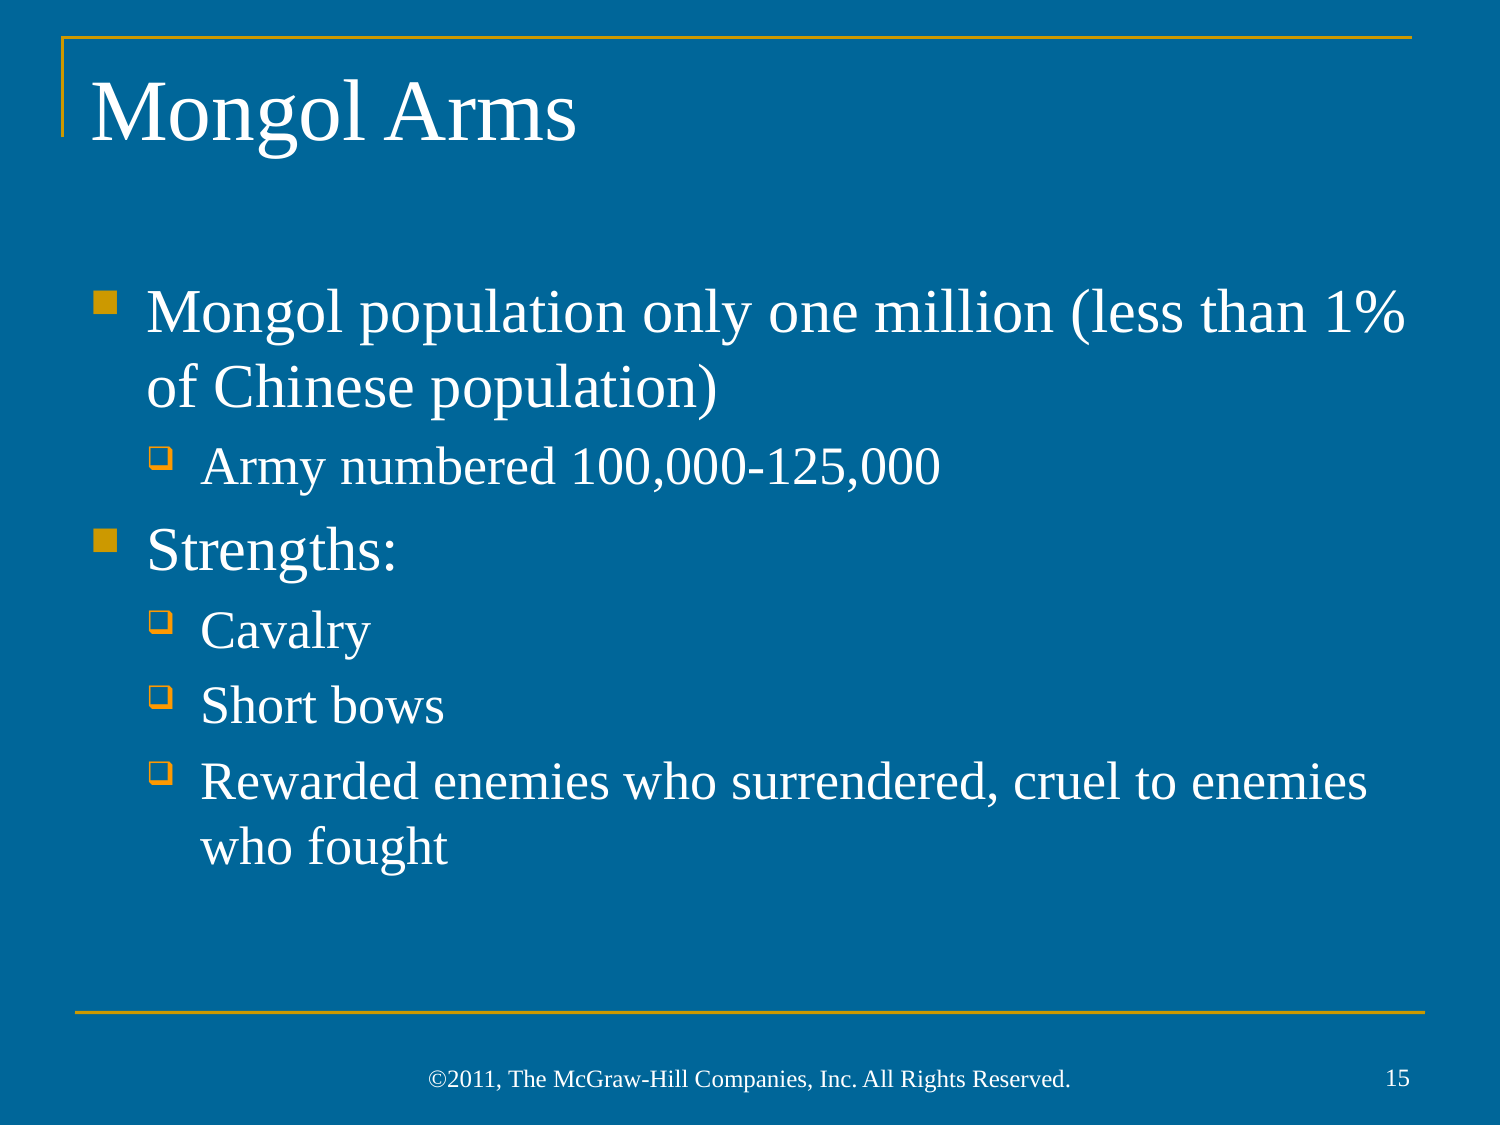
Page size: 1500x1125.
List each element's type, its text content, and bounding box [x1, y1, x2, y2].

slide_number 15 [1074, 1023, 1426, 1100]
list Mongol population only one million (less than 1% of Chinese population) Army numbered 100,000-125,000 Strengths: Cavalry Short bows Rewarded enemies who surrendered, cruel to enemies who fought [74, 262, 1426, 1006]
footer ©2011, The McGraw-Hill Companies, Inc. All Rights Reserved. [324, 1024, 1176, 1101]
title Mongol Arms [74, 45, 1426, 233]
